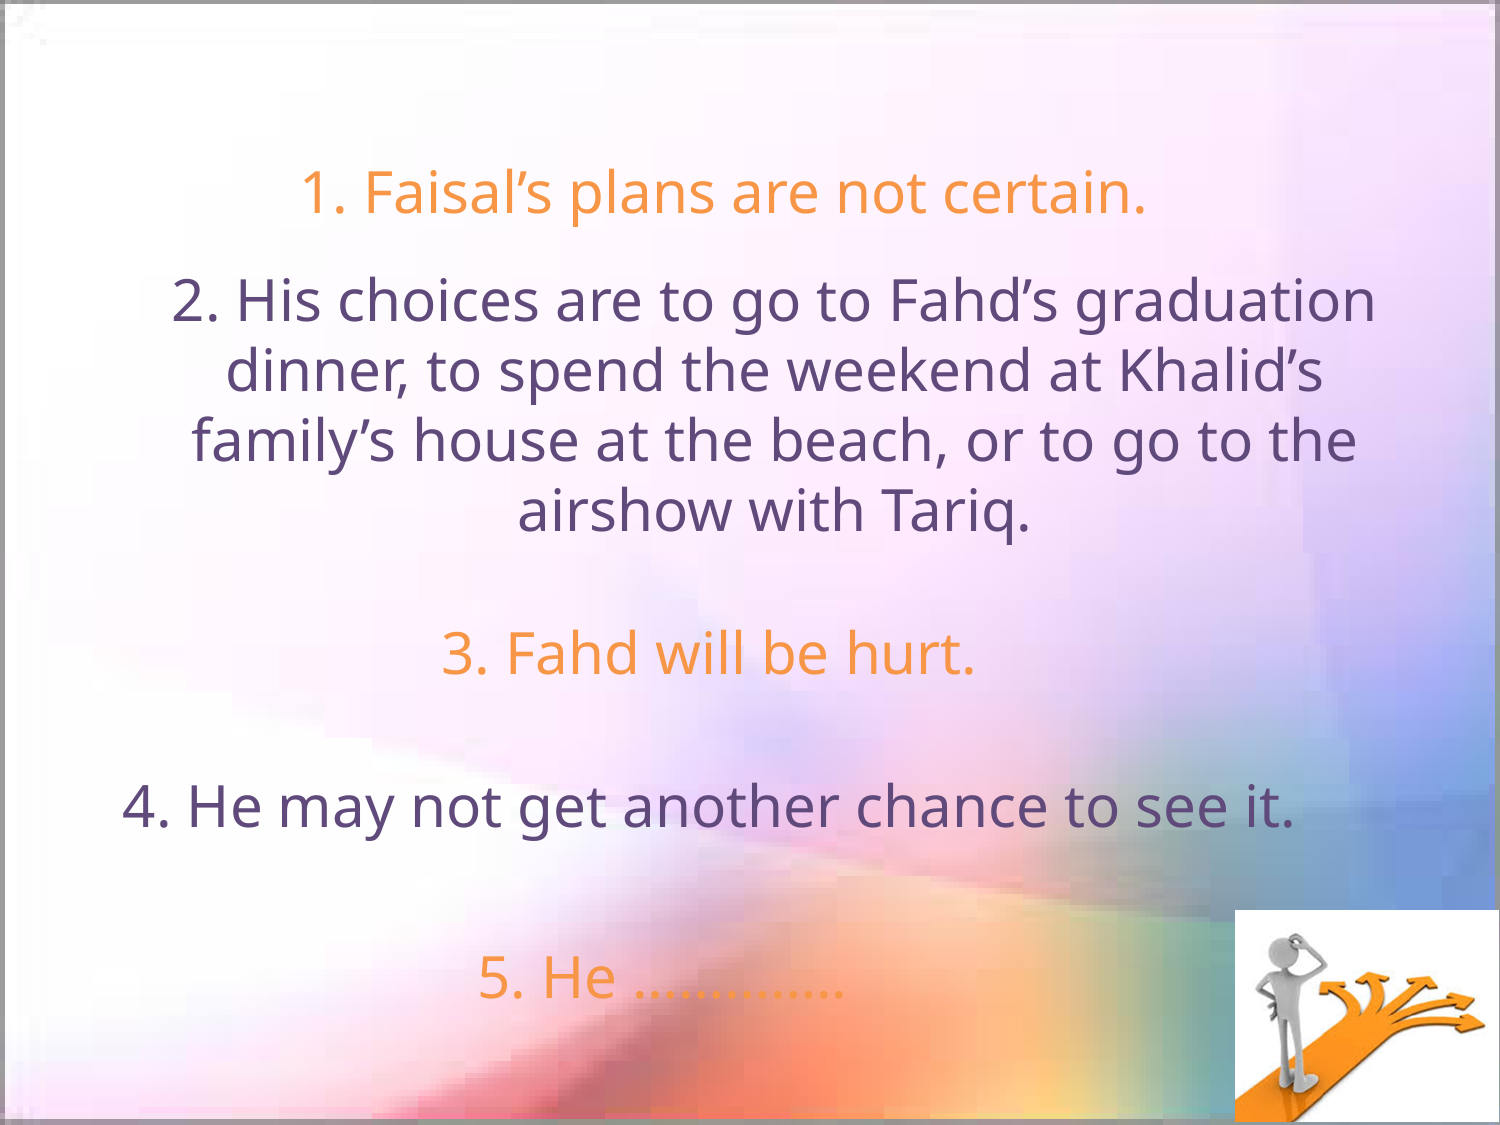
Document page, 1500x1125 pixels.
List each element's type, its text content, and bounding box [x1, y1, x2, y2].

text_box 1. Faisal’s plans are not certain. [90, 125, 1357, 256]
text_box 5. He ………….. [29, 910, 1233, 1041]
text_box 4. He may not get another chance to see it. [76, 739, 1343, 870]
text_box 2. His choices are to go to Fahd’s graduation dinner, to spend the weekend at Khalid’s family’s house at the beach, or to go to the airshow with Tariq. [142, 267, 1408, 610]
text_box 3. Fahd will be hurt. [76, 586, 1343, 716]
picture [0, 0, 1500, 1125]
